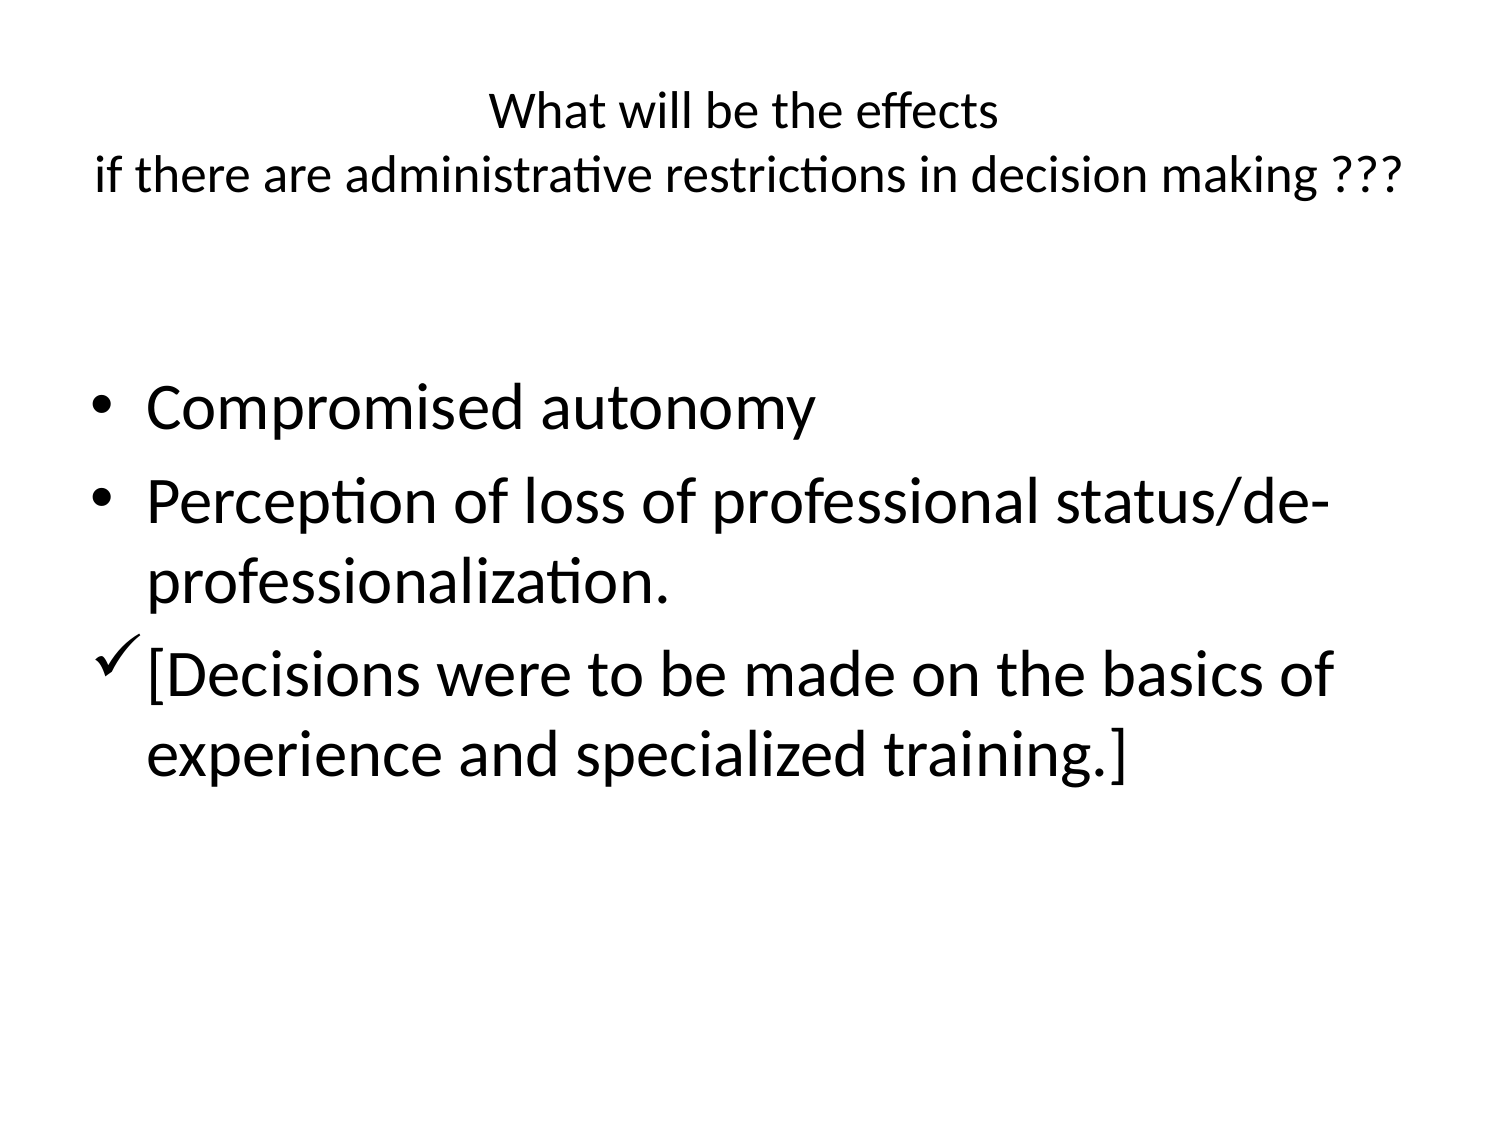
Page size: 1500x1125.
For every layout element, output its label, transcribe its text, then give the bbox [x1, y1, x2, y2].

list Compromised autonomy Perception of loss of professional status/de-professionalization. [Decisions were to be made on the basics of experience and specialized training.] [75, 262, 1425, 1005]
title What will be the effects if there are administrative restrictions in decision making ??? [75, 45, 1425, 233]
